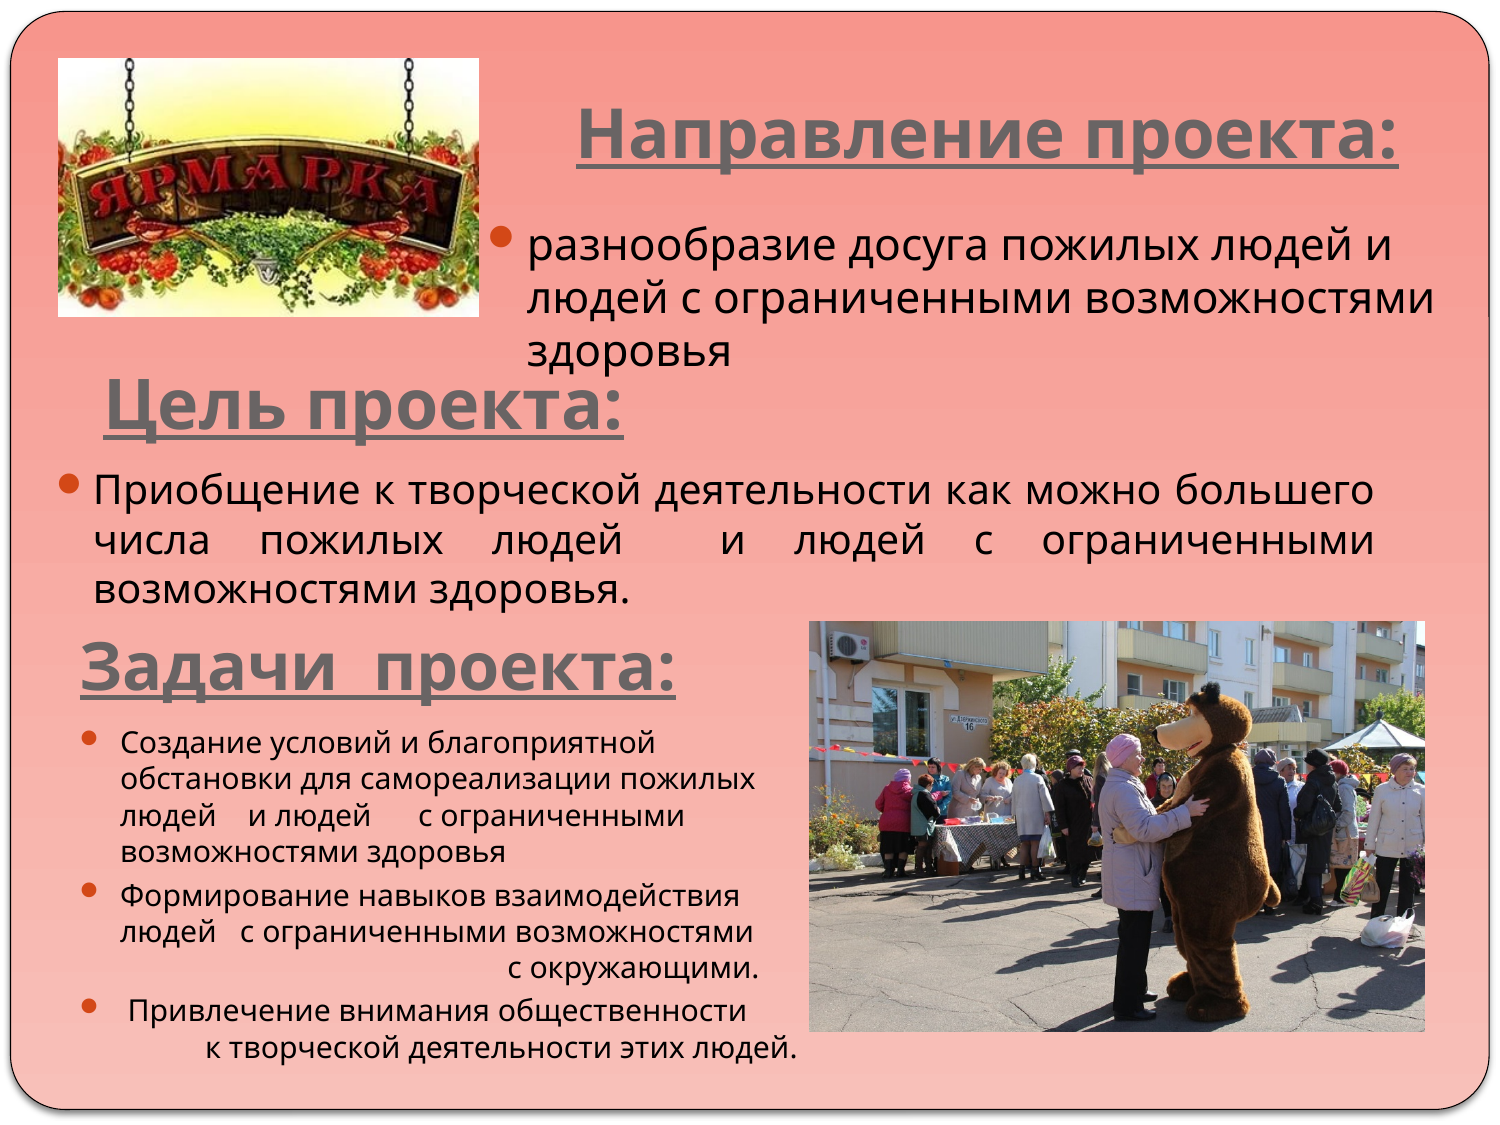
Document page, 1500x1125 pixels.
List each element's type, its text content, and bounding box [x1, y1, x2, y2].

list разнообразие досуга пожилых людей и людей с ограниченными возможностями здоровья [472, 208, 1500, 385]
title Направление проекта: [561, 0, 1424, 188]
text_box Создание условий и благоприятной обстановки для самореализации пожилых людей и людей с ограниченными возможностями здоровья Формирование навыков взаимодействия людей с ограниченными возможностями с окружающими. Привлечение внимания общественности к творческой деятельности этих людей. [64, 715, 821, 1088]
text_box Приобщение к творческой деятельности как можно большего числа пожилых людей и людей с ограниченными возможностями здоровья. [41, 456, 1392, 622]
text_box Цель проекта: [88, 349, 644, 456]
picture [58, 58, 479, 317]
text_box Задачи проекта: [64, 609, 693, 715]
picture [808, 621, 1425, 1032]
